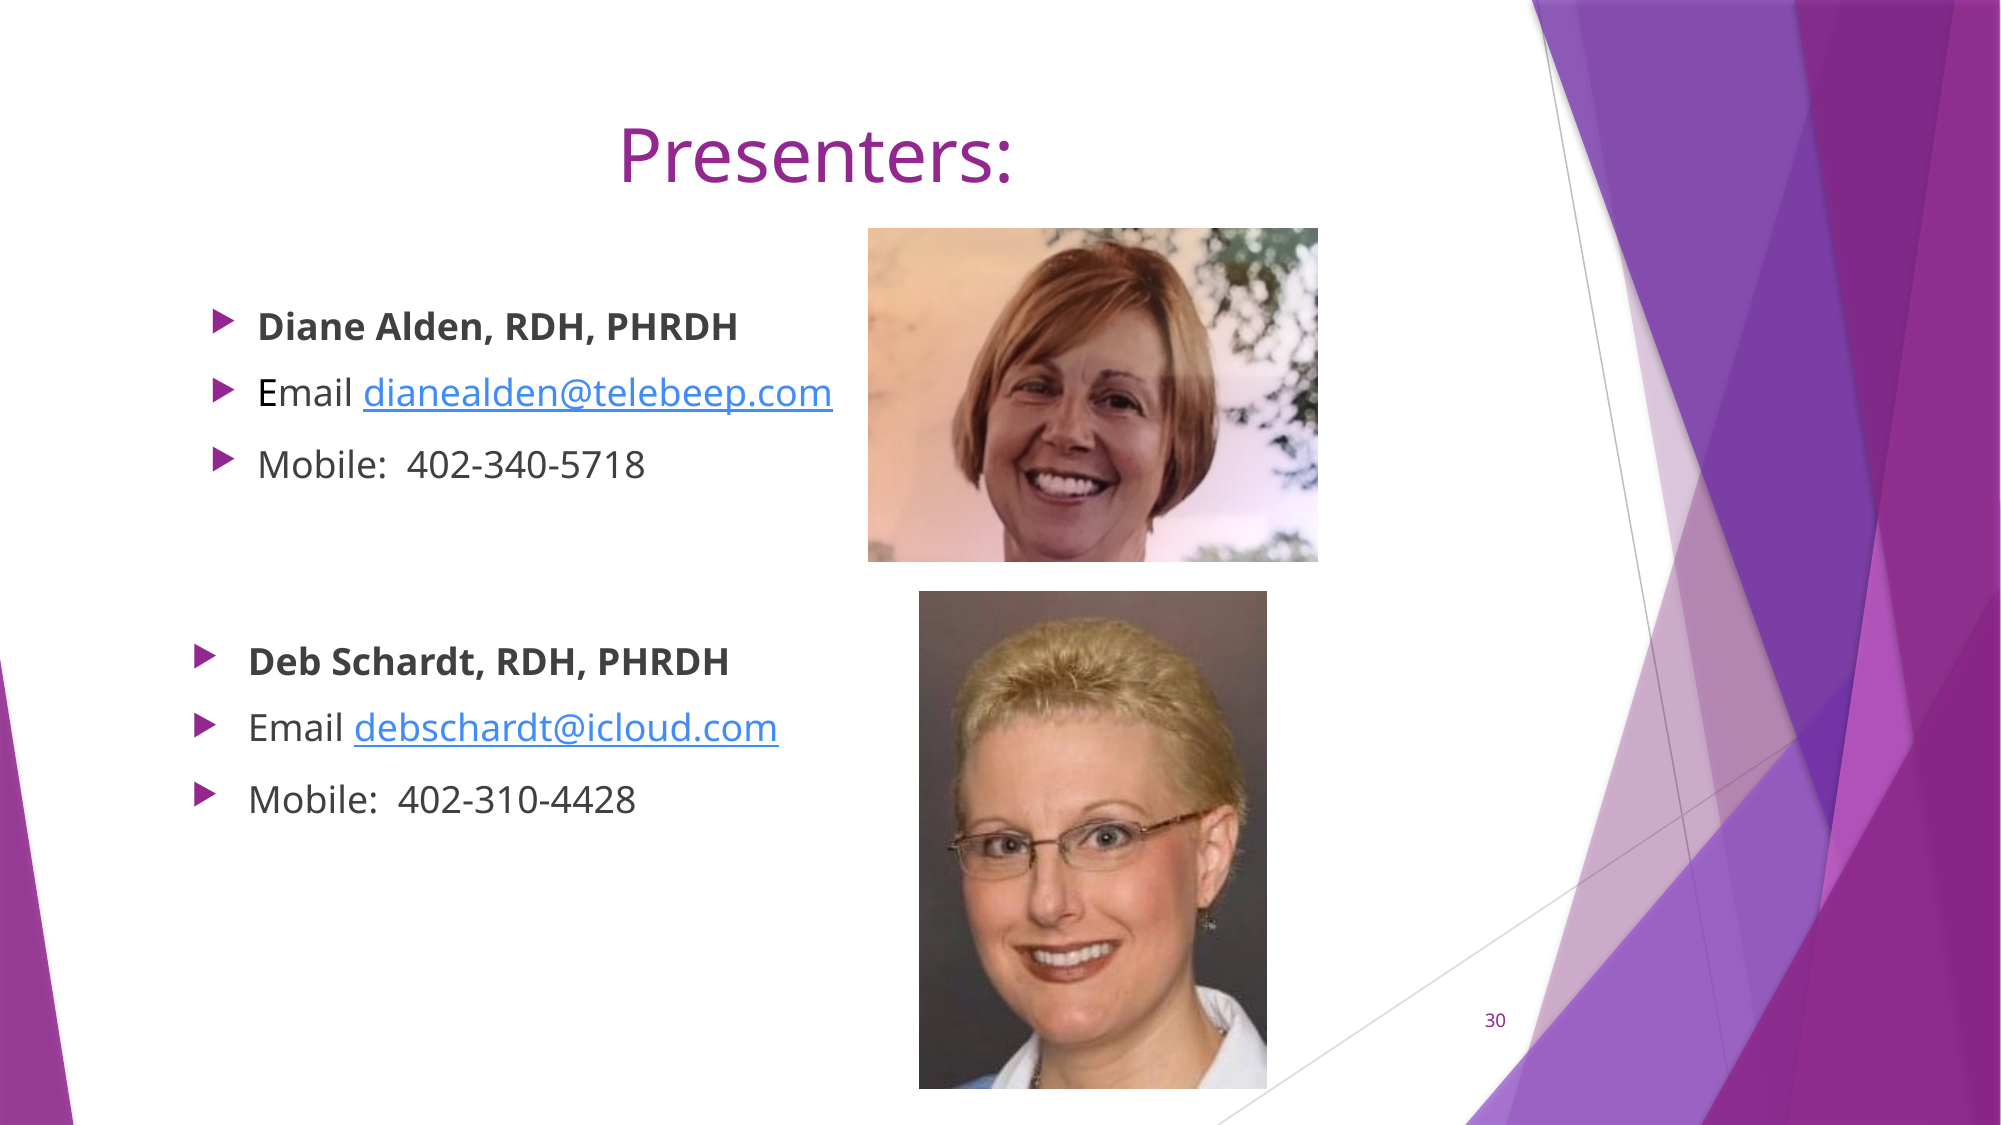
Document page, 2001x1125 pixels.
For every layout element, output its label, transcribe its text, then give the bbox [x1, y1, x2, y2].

picture [919, 591, 1267, 1090]
title Presenters: [111, 99, 1522, 317]
list Diane Alden, RDH, PHRDH Email dianealden@telebeep.com Mobile: 402-340-5718 Deb Schardt, RDH, PHRDH Email debschardt@icloud.com Mobile: 402-310-4428 [176, 295, 1562, 933]
slide_number 30 [1409, 991, 1522, 1051]
picture [868, 228, 1318, 563]
